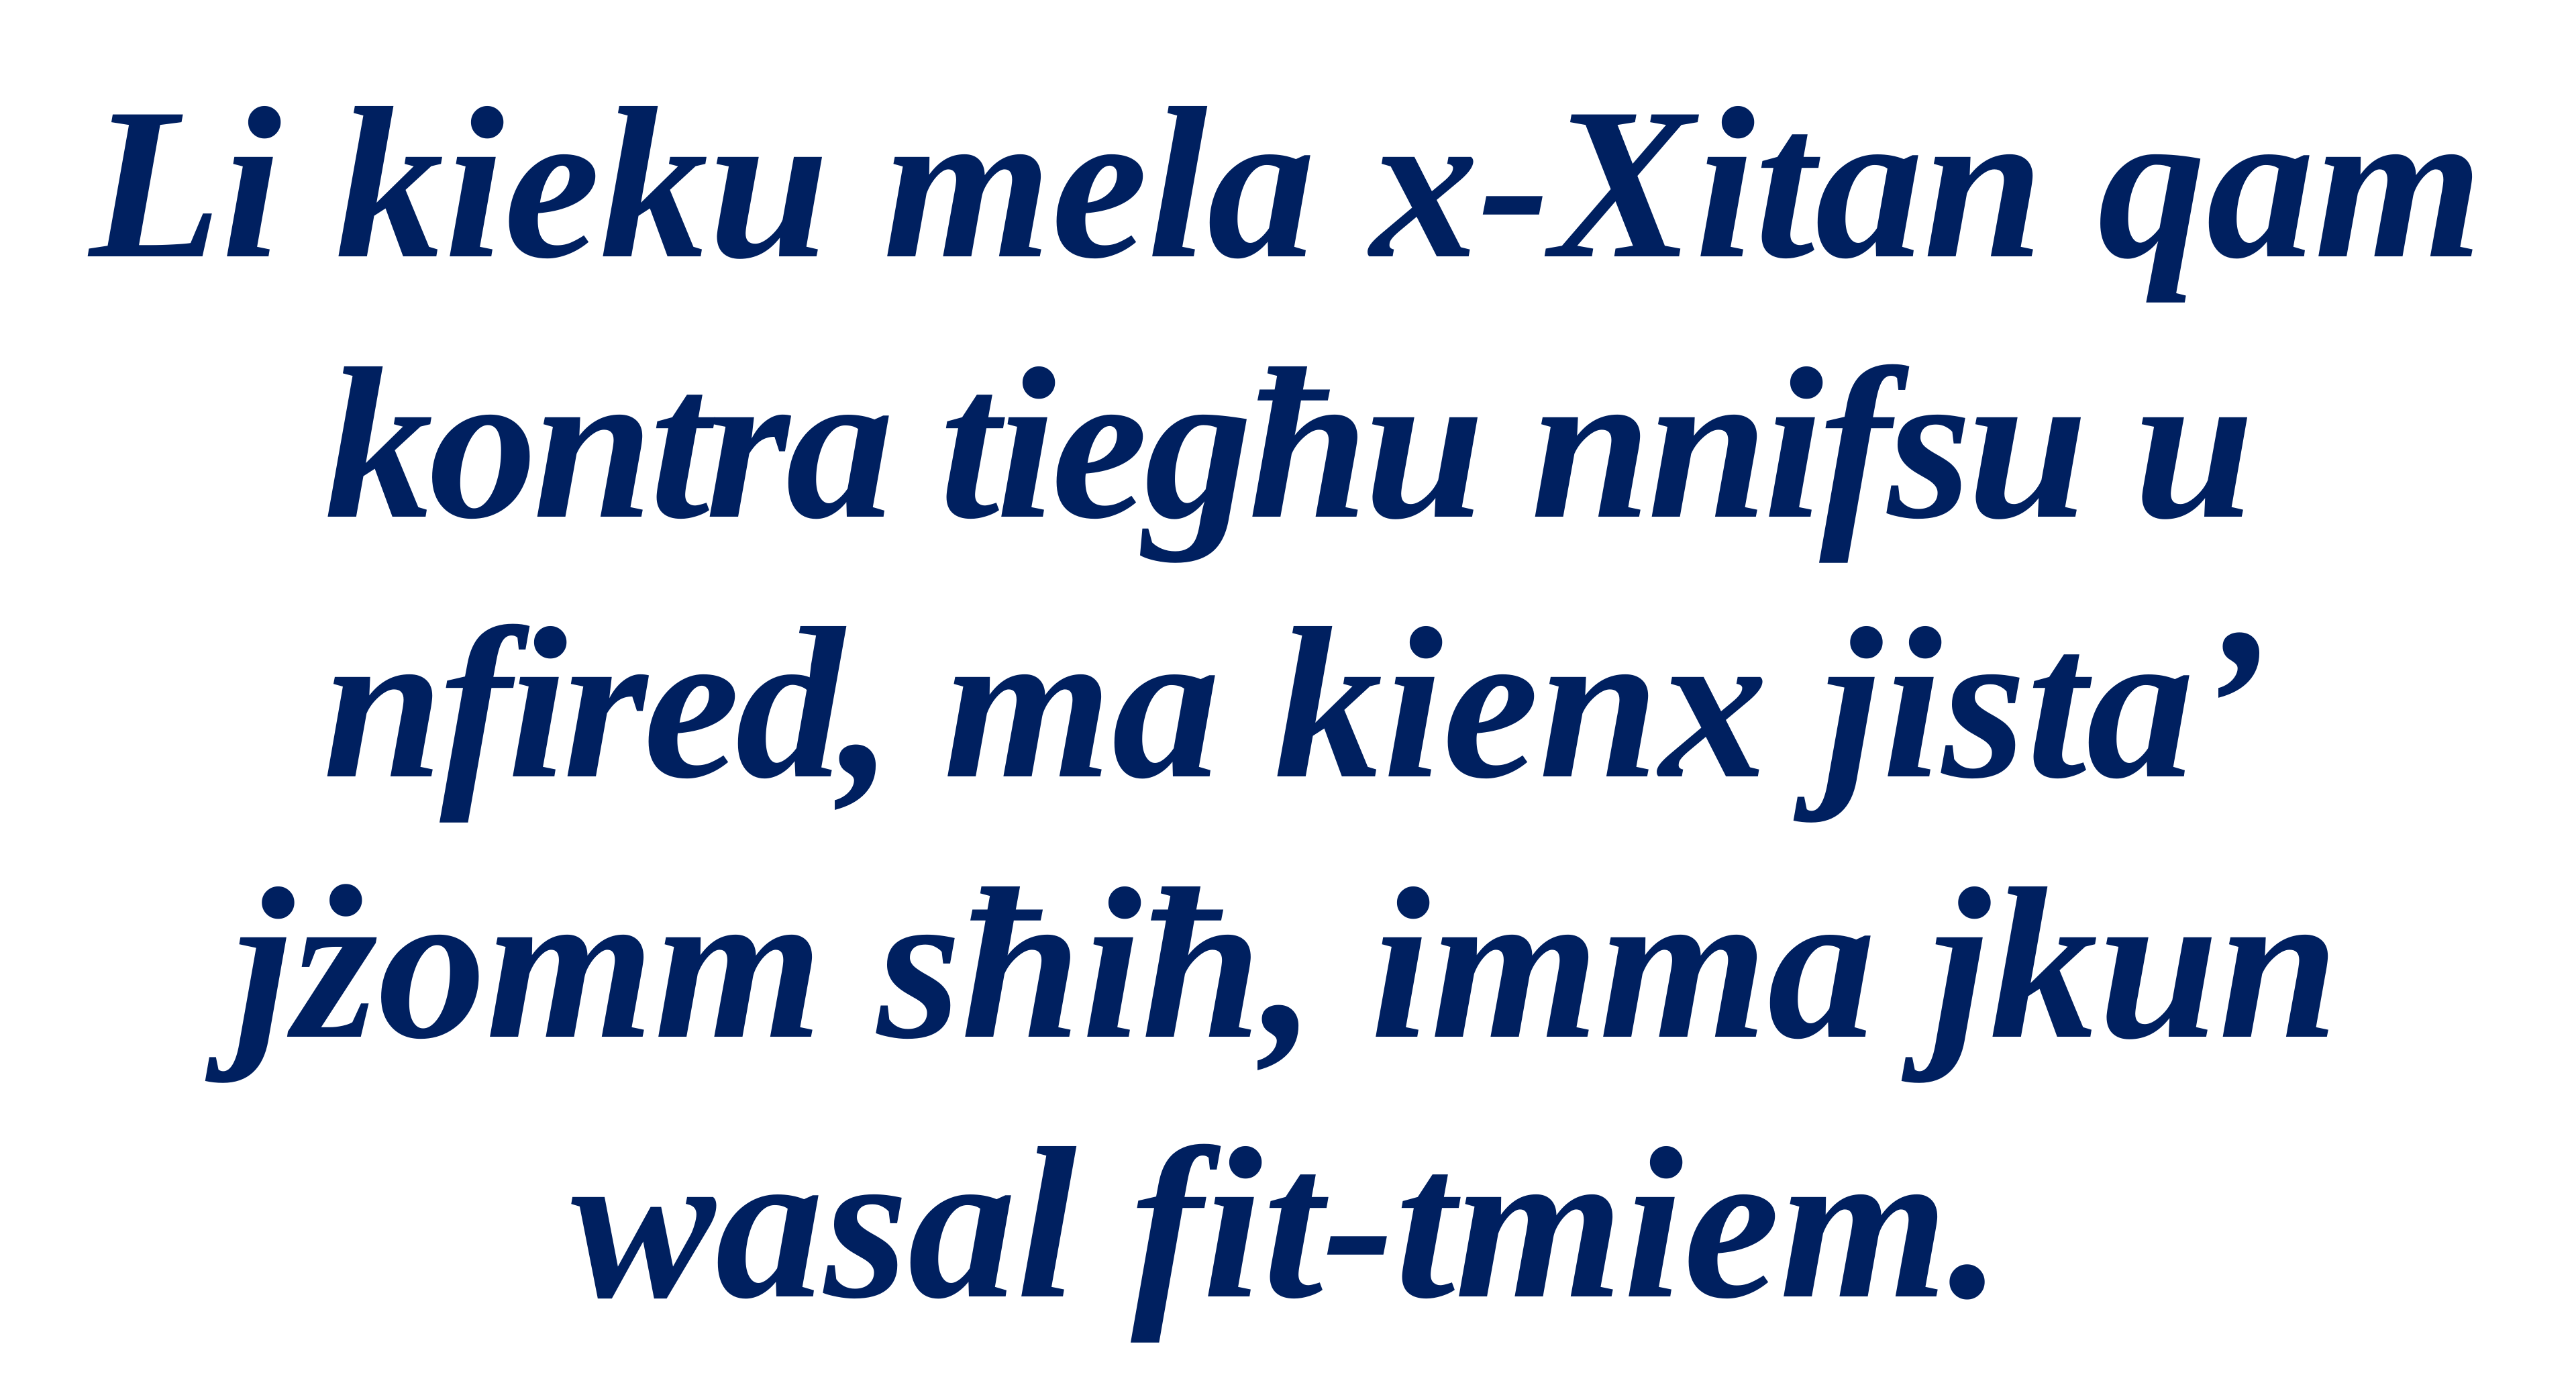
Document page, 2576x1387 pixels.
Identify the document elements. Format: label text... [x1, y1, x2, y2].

text_box Li kieku mela x-Xitan qam kontra tiegħu nnifsu u nfired, ma kienx jista’ jżomm sħiħ, imma jkun wasal fit-tmiem. [51, 29, 2524, 1351]
